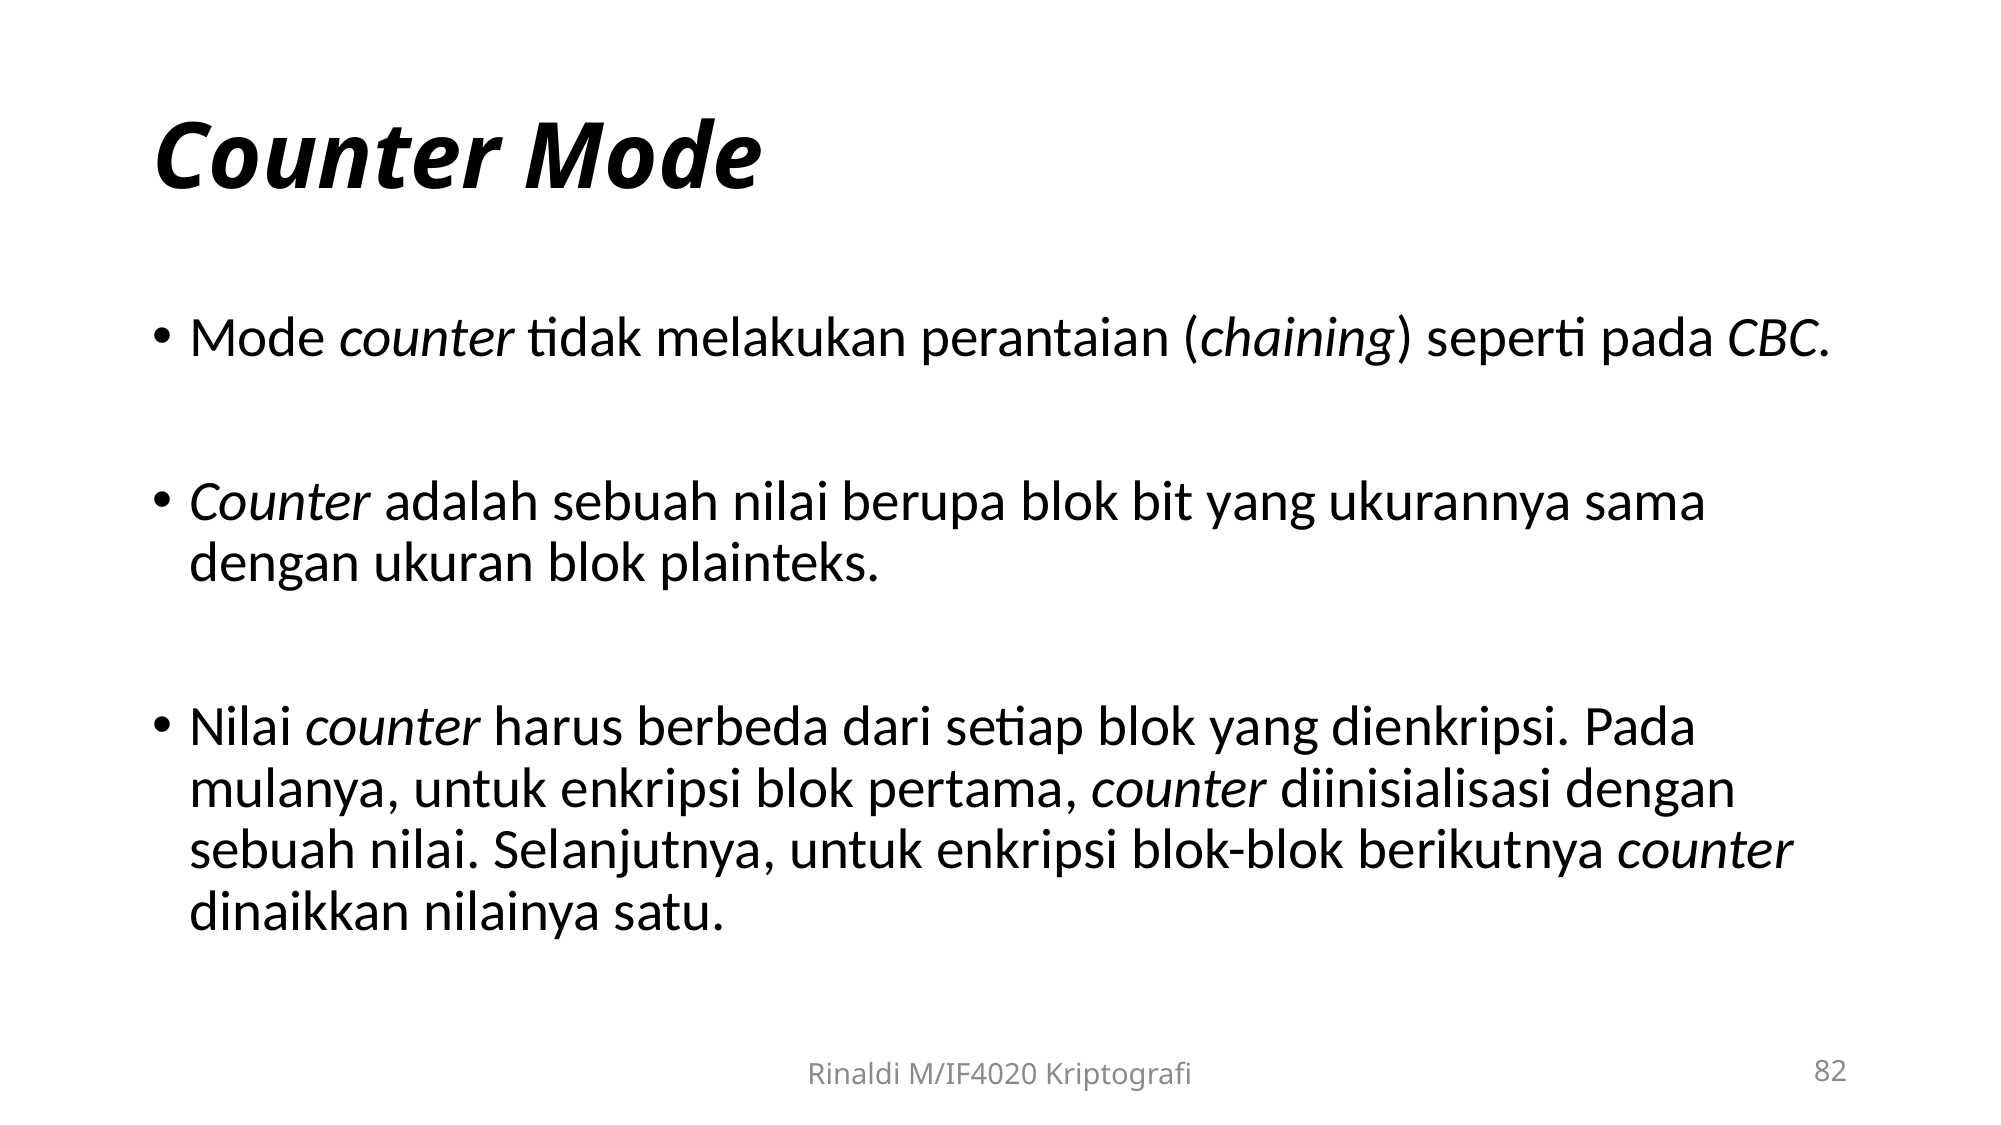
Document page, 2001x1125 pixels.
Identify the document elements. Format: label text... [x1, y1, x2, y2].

title Counter Mode [137, 95, 1477, 222]
footer Rinaldi M/IF4020 Kriptografi [662, 1042, 1338, 1103]
list Mode counter tidak melakukan perantaian (chaining) seperti pada CBC. Counter adalah sebuah nilai berupa blok bit yang ukurannya sama dengan ukuran blok plainteks. Nilai counter harus berbeda dari setiap blok yang dienkripsi. Pada mulanya, untuk enkripsi blok pertama, counter diinisialisasi dengan sebuah nilai. Selanjutnya, untuk enkripsi blok-blok berikutnya counter dinaikkan nilainya satu. [137, 299, 1863, 1014]
slide_number 82 [1412, 1042, 1863, 1103]
